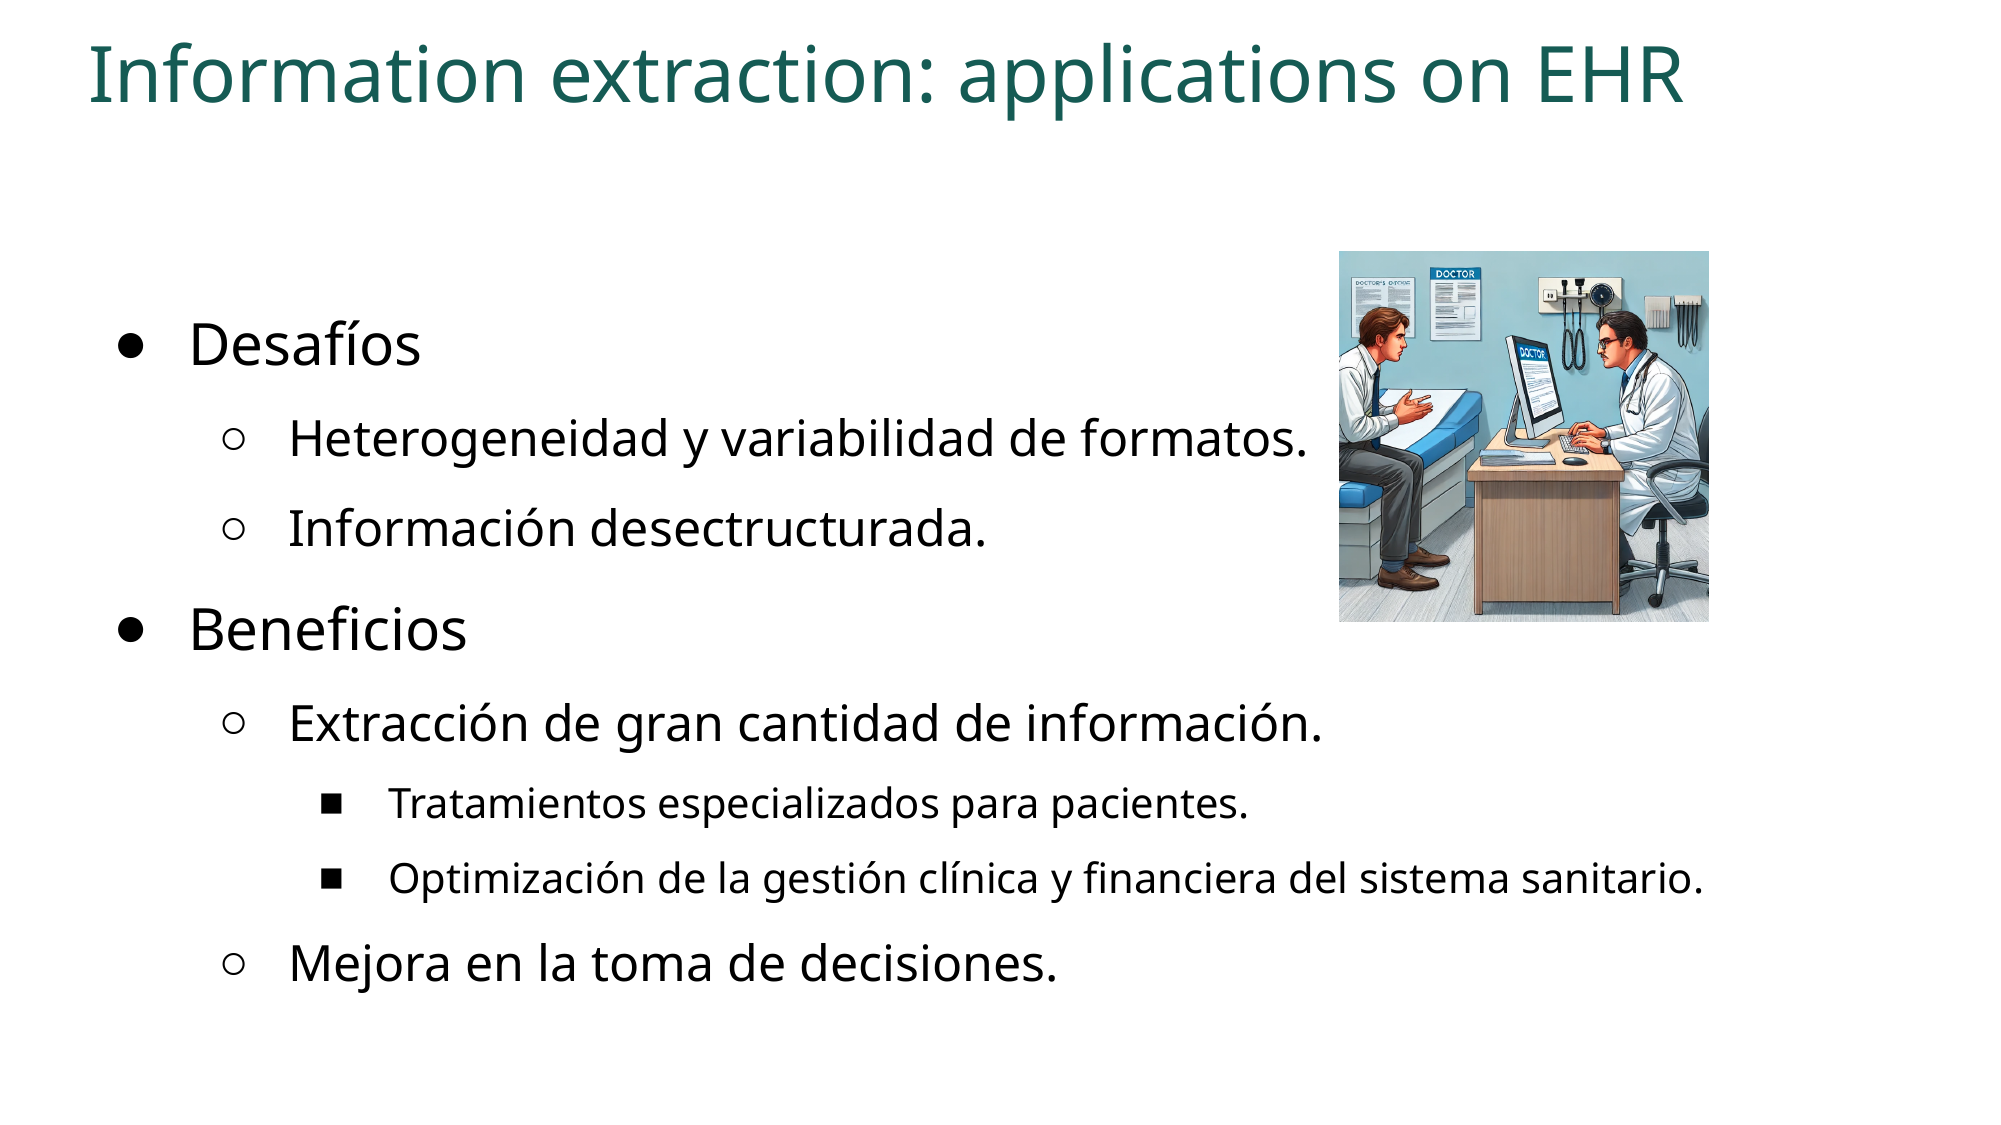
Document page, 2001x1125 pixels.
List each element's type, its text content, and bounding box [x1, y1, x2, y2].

picture [1339, 251, 1710, 622]
title Information extraction: applications on EHR [68, 15, 1932, 141]
list Desafíos Heterogeneidad y variabilidad de formatos. Información desectructurada. Beneficios Extracción de gran cantidad de información. Tratamientos especializados para pacientes. Optimización de la gestión clínica y financiera del sistema sanitario. Mejora en la toma de decisiones. [68, 252, 1932, 1039]
